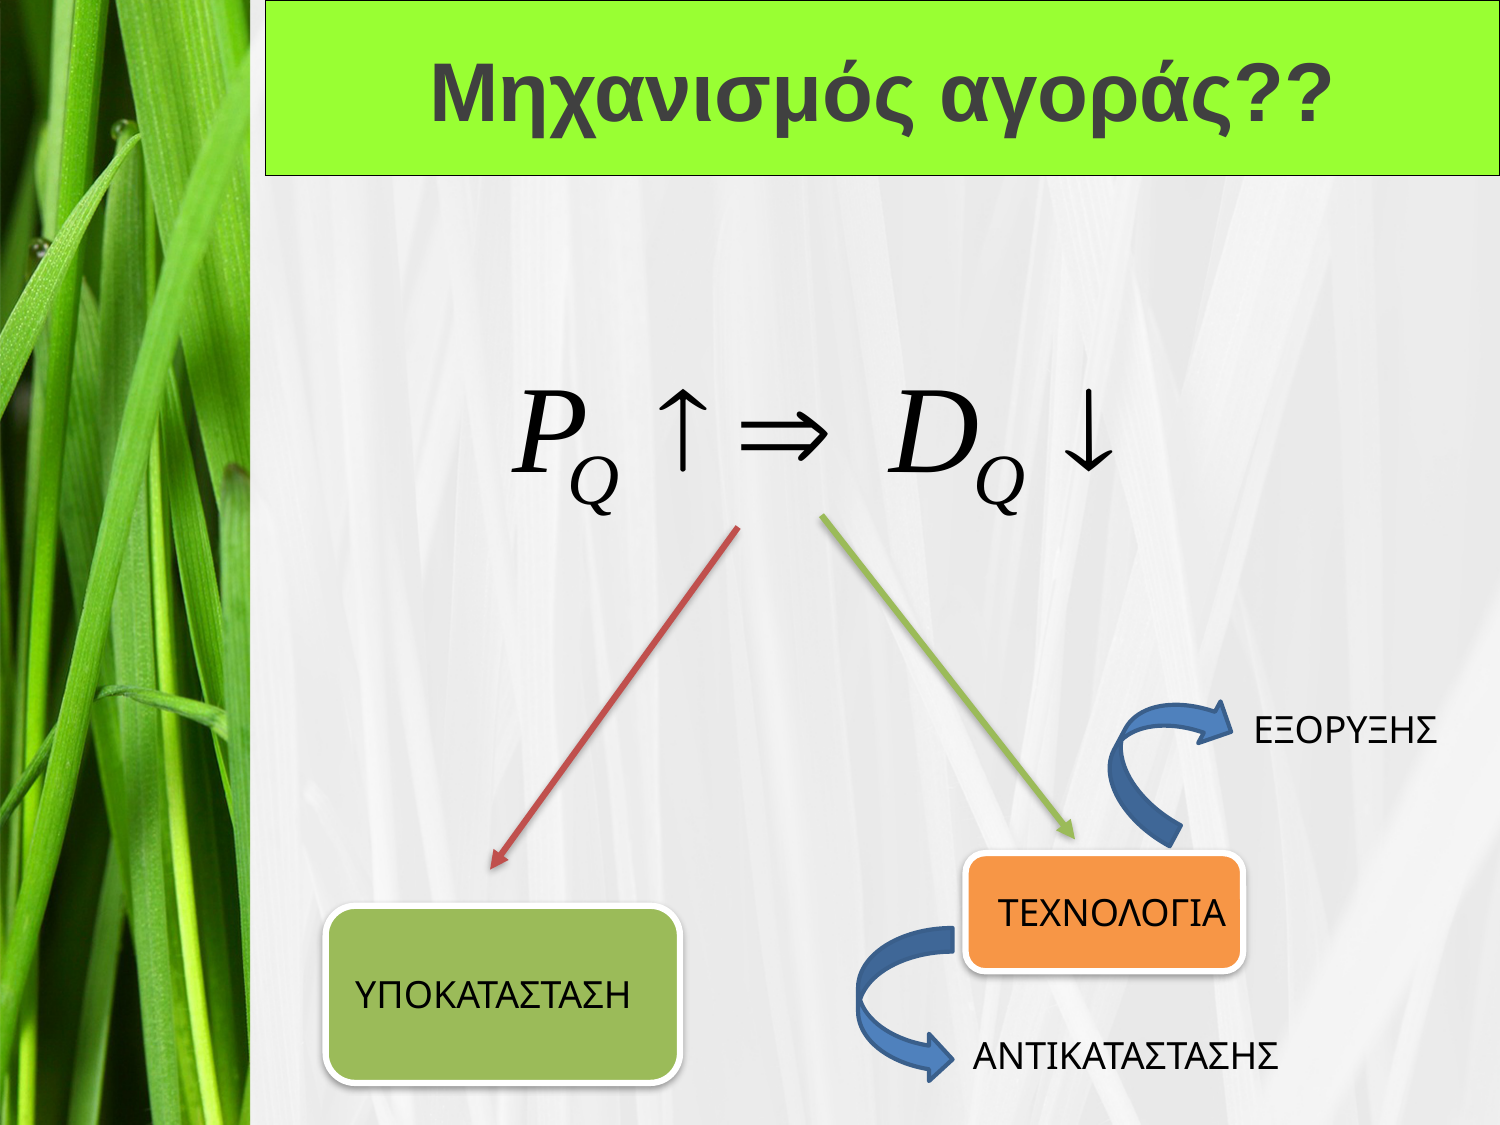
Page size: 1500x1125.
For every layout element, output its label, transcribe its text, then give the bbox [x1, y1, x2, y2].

text_box ΕΞΟΡΥΞΗΣ [1238, 698, 1453, 758]
text_box ΑΝΤΙΚΑΤΑΣΤΑΣΗΣ [958, 1024, 1295, 1085]
text_box ΤΕΧΝΟΛΟΓΙΑ [983, 881, 1243, 942]
picture [0, 0, 1500, 1125]
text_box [489, 337, 1165, 546]
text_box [821, 514, 1076, 840]
title Μηχανισμός αγοράς?? [265, 0, 1500, 176]
text_box ΥΠΟΚΑΤΑΣΤΑΣΗ [330, 964, 697, 1024]
text_box [1107, 699, 1234, 849]
text_box [962, 849, 1247, 975]
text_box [489, 526, 739, 870]
text_box [855, 925, 955, 1083]
text_box [322, 902, 684, 1087]
